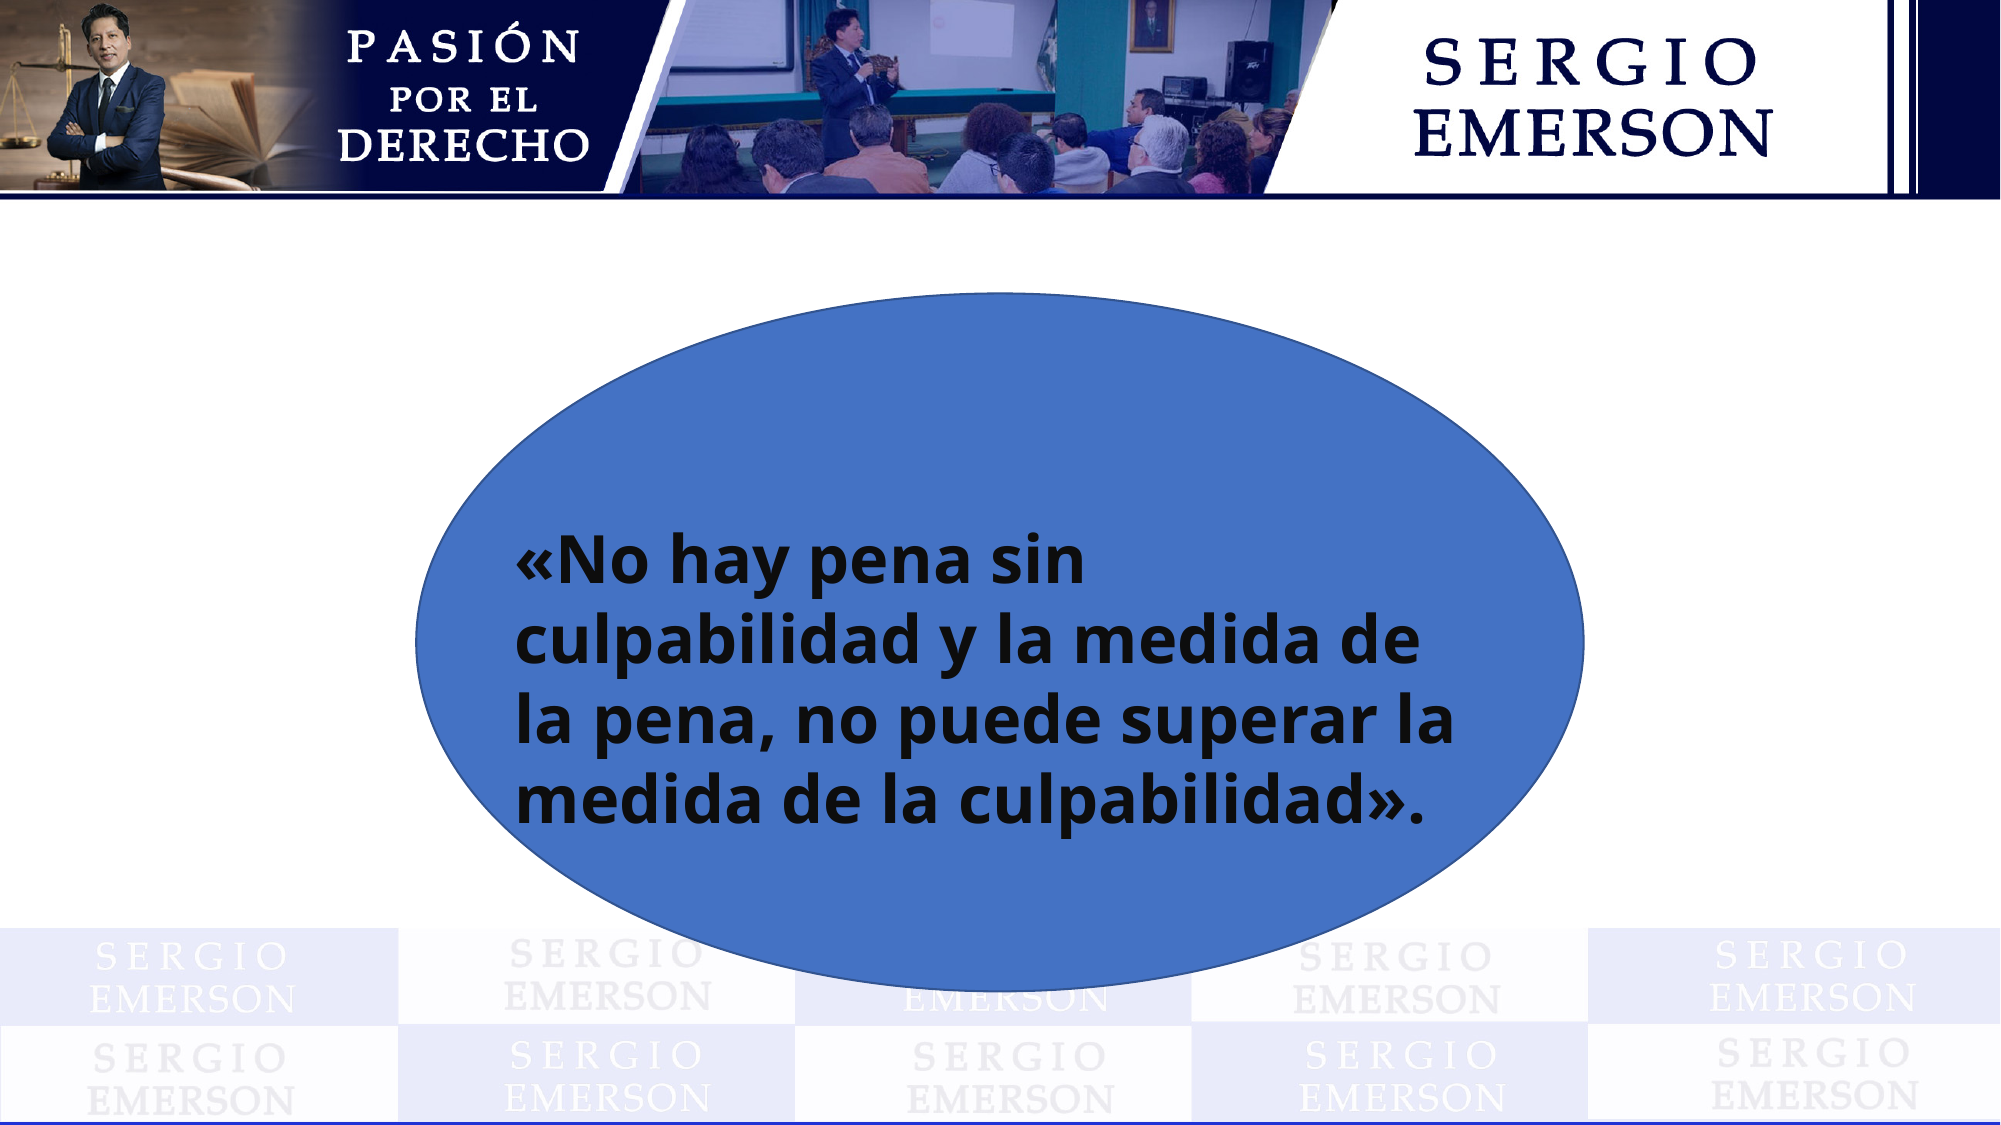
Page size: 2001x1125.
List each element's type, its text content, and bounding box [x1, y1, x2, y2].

text_box [415, 292, 1585, 824]
text_box [521, 844, 1478, 993]
picture [0, 0, 2001, 1125]
text_box «No hay pena sin culpabilidad y la medida de la pena, no puede superar la medida de la culpabilidad». [500, 509, 1500, 844]
